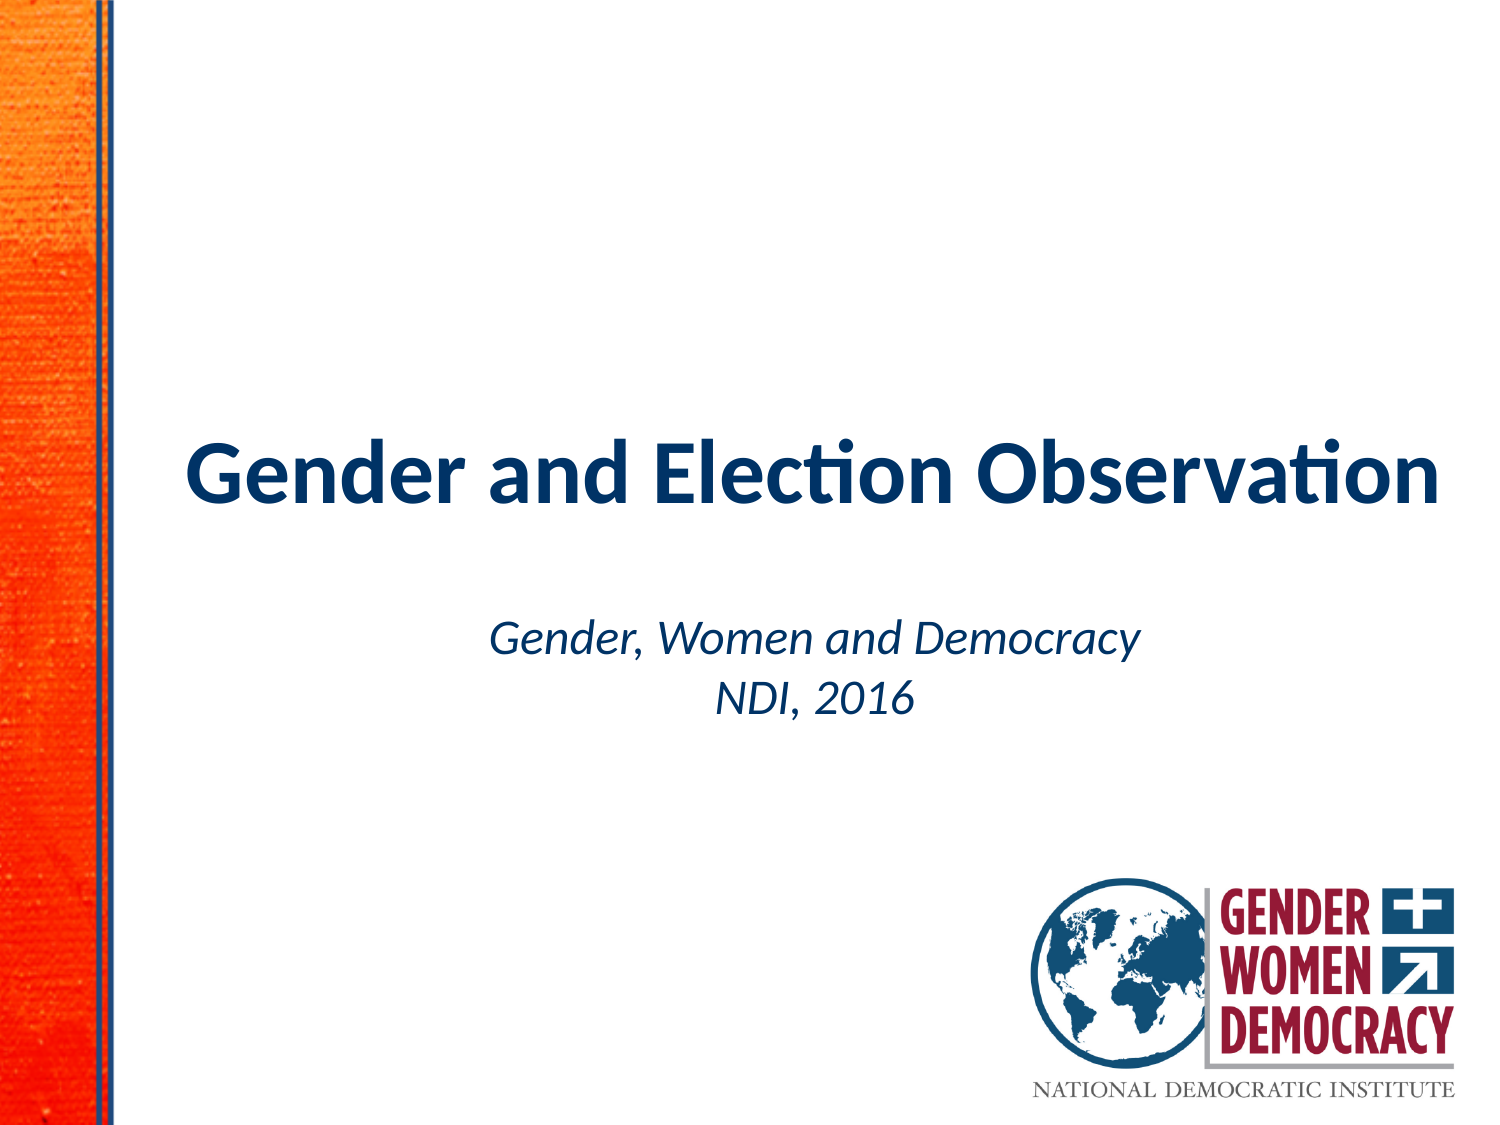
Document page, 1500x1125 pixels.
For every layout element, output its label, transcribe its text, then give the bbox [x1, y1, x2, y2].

picture [0, 0, 1500, 1125]
title Gender and Election Observation [127, 346, 1500, 588]
text_box Gender, Women and Democracy NDI, 2016 [127, 589, 1500, 765]
